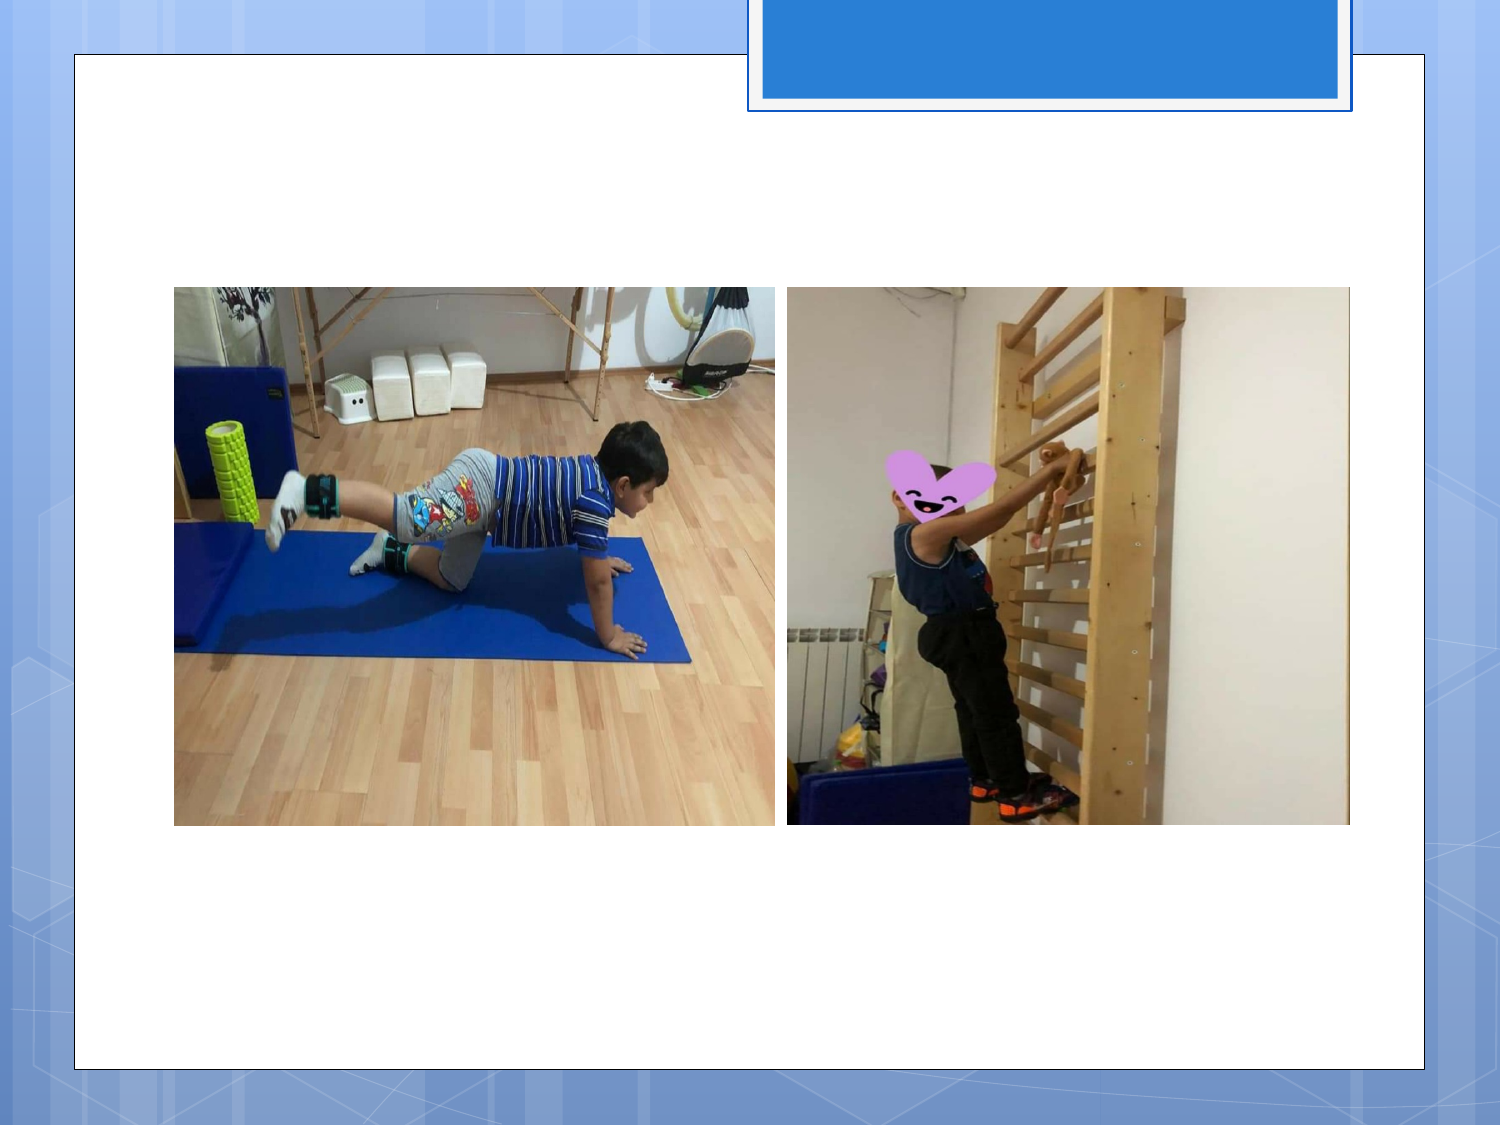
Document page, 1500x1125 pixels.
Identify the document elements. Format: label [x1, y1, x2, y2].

picture [787, 287, 1351, 826]
list [174, 287, 776, 826]
